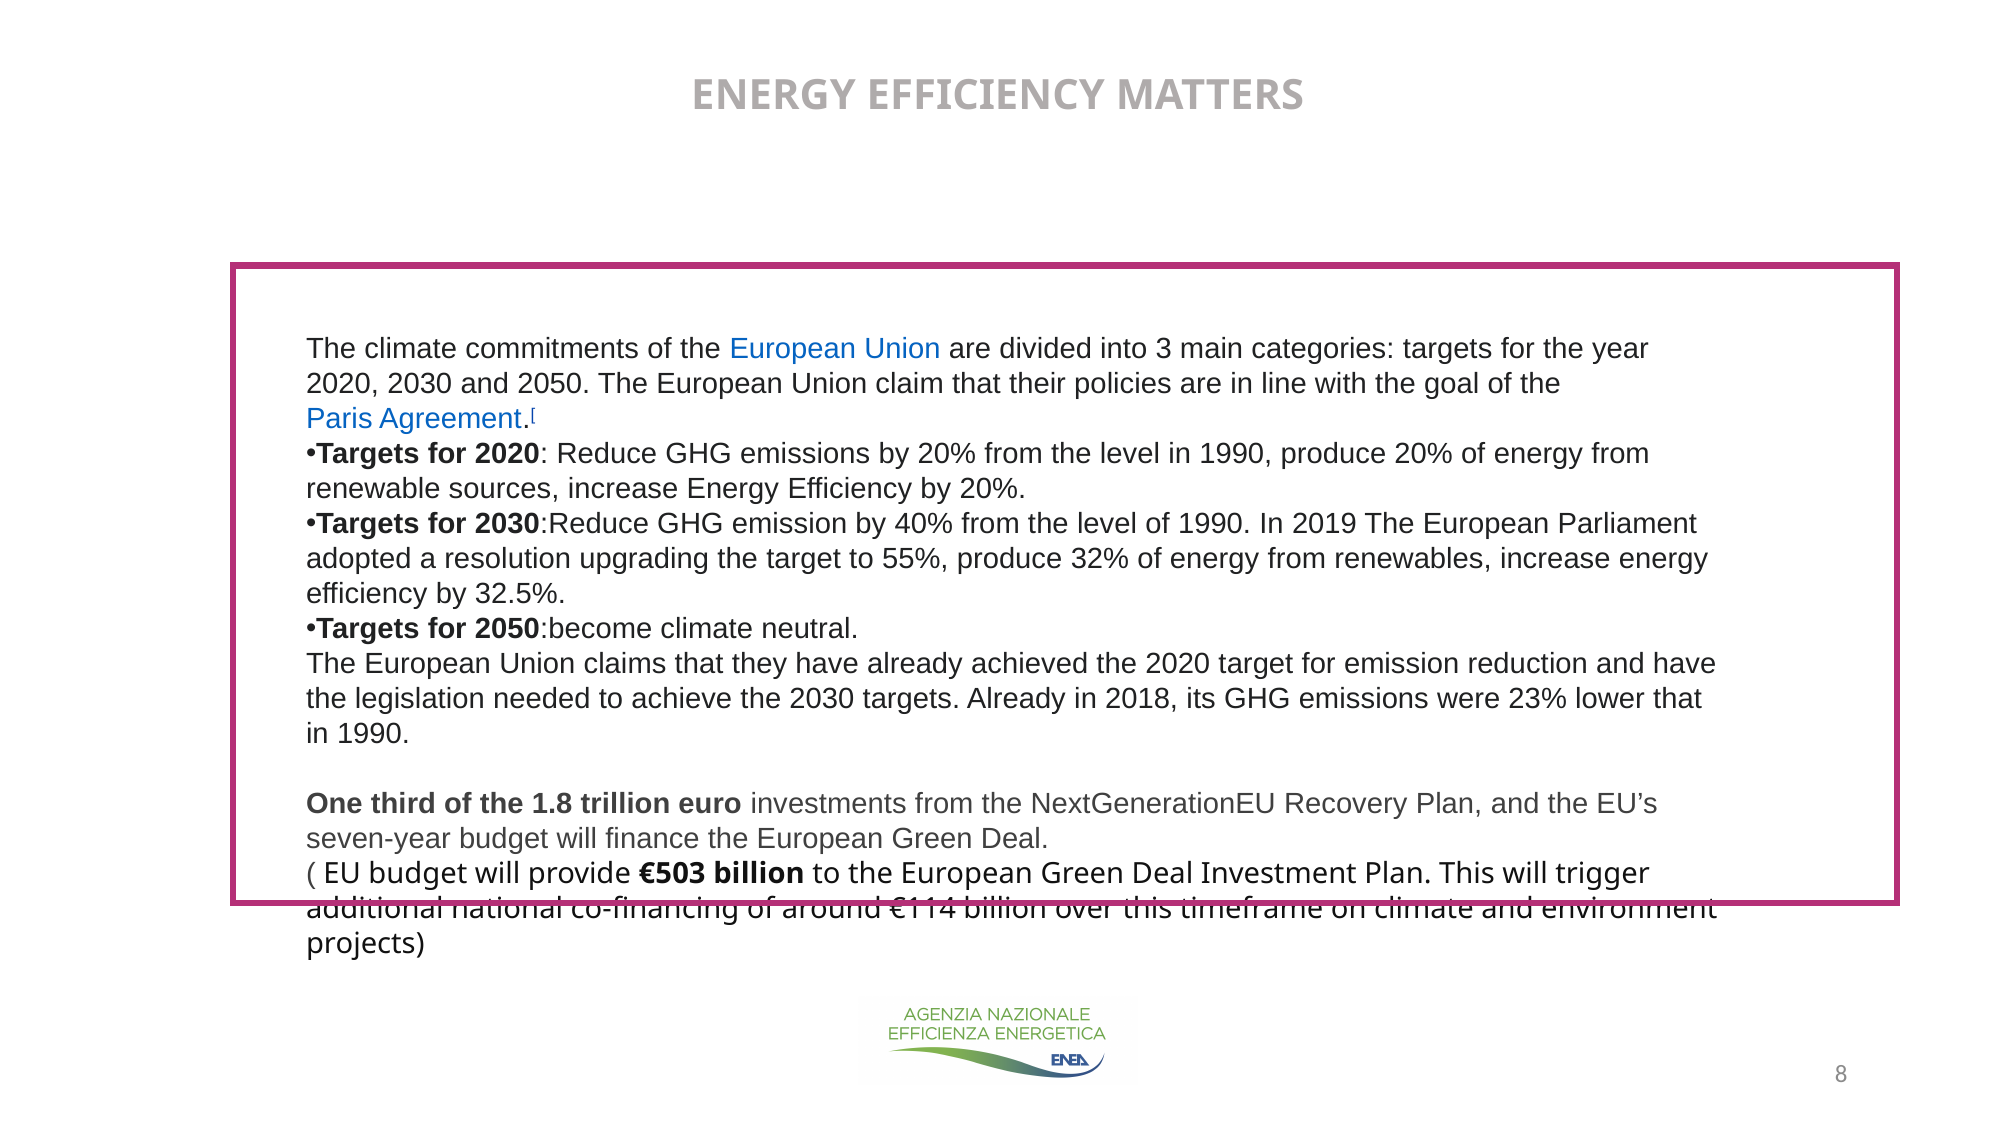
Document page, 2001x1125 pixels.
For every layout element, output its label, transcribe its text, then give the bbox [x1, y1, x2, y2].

text_box The climate commitments of the European Union are divided into 3 main categories: targets for the year 2020, 2030 and 2050. The European Union claim that their policies are in line with the goal of the Paris Agreement.[ Targets for 2020: Reduce GHG emissions by 20% from the level in 1990, produce 20% of energy from renewable sources, increase Energy Efficiency by 20%. Targets for 2030:Reduce GHG emission by 40% from the level of 1990. In 2019 The European Parliament adopted a resolution upgrading the target to 55%, produce 32% of energy from renewables, increase energy efficiency by 32.5%. Targets for 2050:become climate neutral. The European Union claims that they have already achieved the 2020 target for emission reduction and have the legislation needed to achieve the 2030 targets. Already in 2018, its GHG emissions were 23% lower that in 1990. One third of the 1.8 trillion euro investments from the NextGenerationEU Recovery Plan, and the EU’s seven-year budget will finance the European Green Deal. ( EU budget will provide €503 billion to the European Green Deal Investment Plan. This will trigger additional national co-financing of around €114 billion over this timeframe on climate and environment projects) [291, 904, 1738, 967]
text_box [232, 264, 1898, 904]
text_box ENERGY EFFICIENCY MATTERS [258, 60, 1738, 126]
slide_number 8 [1412, 1042, 1863, 1103]
picture [858, 996, 1138, 1085]
